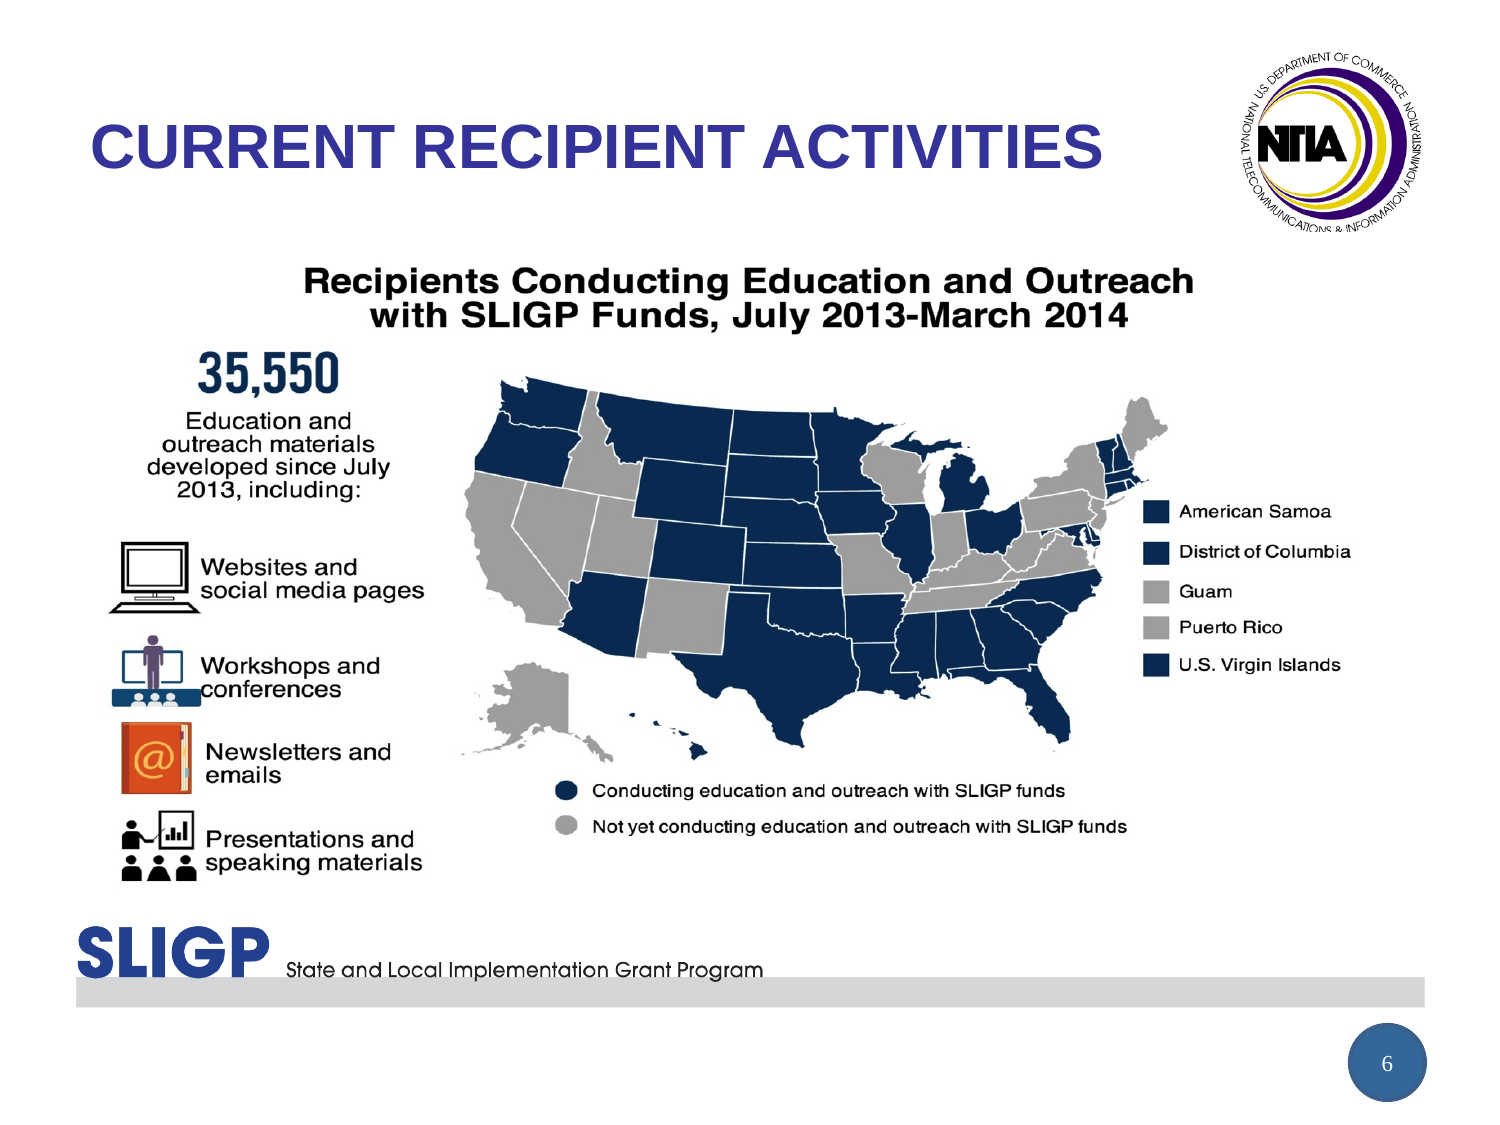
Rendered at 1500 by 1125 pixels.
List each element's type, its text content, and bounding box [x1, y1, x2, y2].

picture [1237, 49, 1425, 238]
title CURRENT RECIPIENT ACTIVITIES [75, 50, 1213, 238]
picture [75, 912, 1425, 1022]
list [99, 212, 1401, 938]
